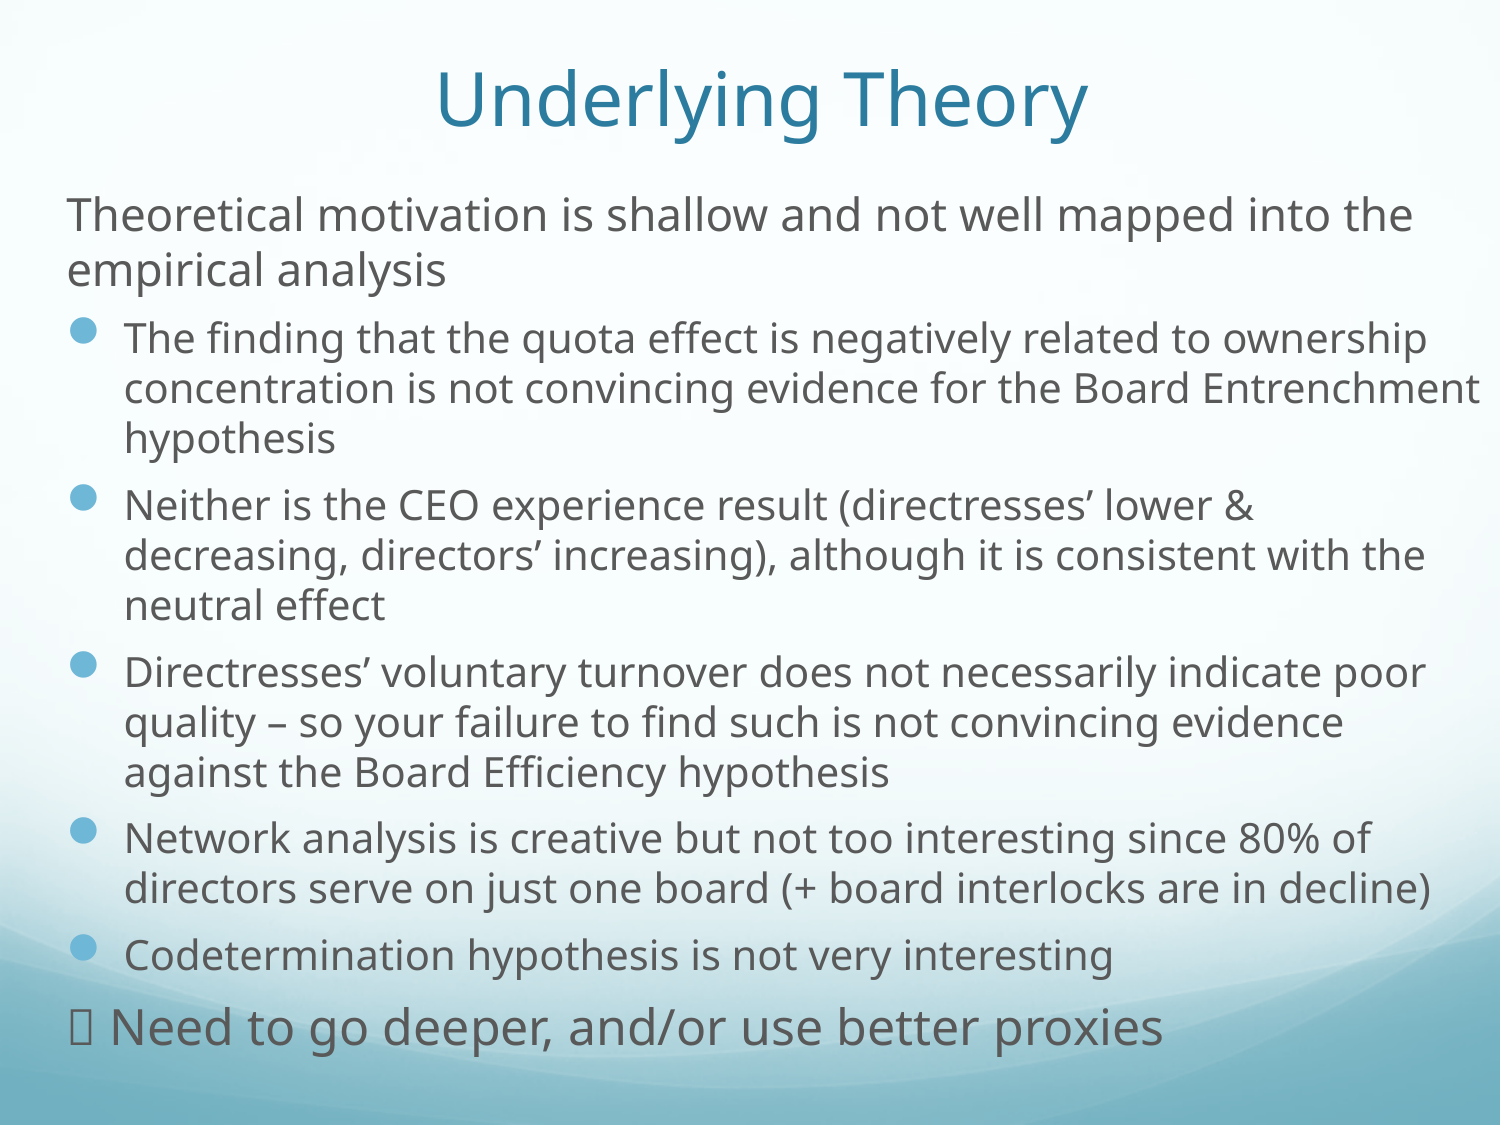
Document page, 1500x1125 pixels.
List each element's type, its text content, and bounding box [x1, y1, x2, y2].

title Underlying Theory [22, 17, 1500, 150]
list Theoretical motivation is shallow and not well mapped into the empirical analysis The finding that the quota effect is negatively related to ownership concentration is not convincing evidence for the Board Entrenchment hypothesis Neither is the CEO experience result (directresses’ lower & decreasing, directors’ increasing), although it is consistent with the neutral effect Directresses’ voluntary turnover does not necessarily indicate poor quality – so your failure to find such is not convincing evidence against the Board Efficiency hypothesis Network analysis is creative but not too interesting since 80% of directors serve on just one board (+ board interlocks are in decline) Codetermination hypothesis is not very interesting  Need to go deeper, and/or use better proxies [51, 177, 1500, 1086]
